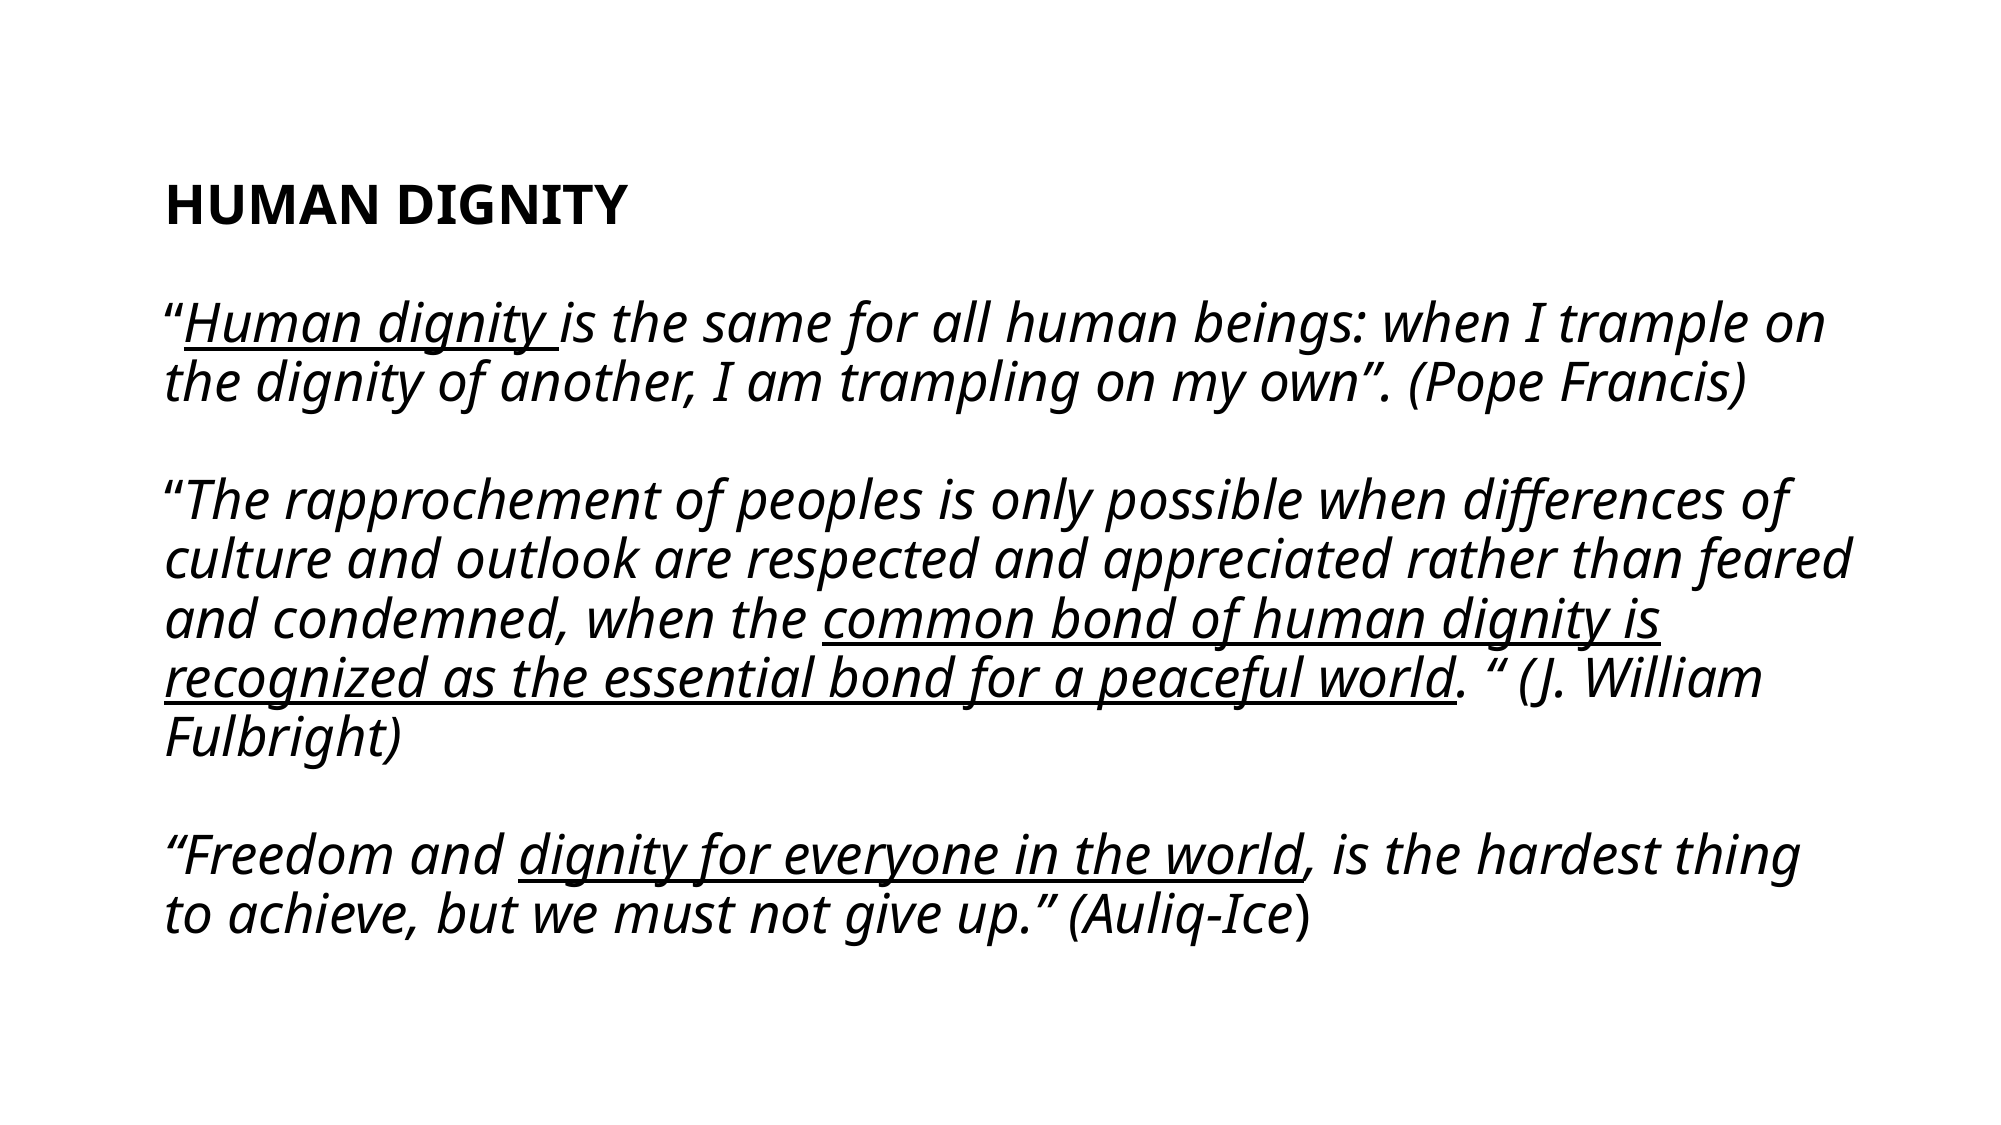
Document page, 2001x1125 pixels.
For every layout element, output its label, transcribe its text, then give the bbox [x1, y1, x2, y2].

title HUMAN DIGNITY “Human dignity is the same for all human beings: when I trample on the dignity of another, I am trampling on my own”. (Pope Francis) “The rapprochement of peoples is only possible when differences of culture and outlook are respected and appreciated rather than feared and condemned, when the common bond of human dignity is recognized as the essential bond for a peaceful world. “ (J. William Fulbright) “Freedom and dignity for everyone in the world, is the hardest thing to achieve, but we must not give up.” (Auliq-Ice) [149, 50, 1875, 1108]
